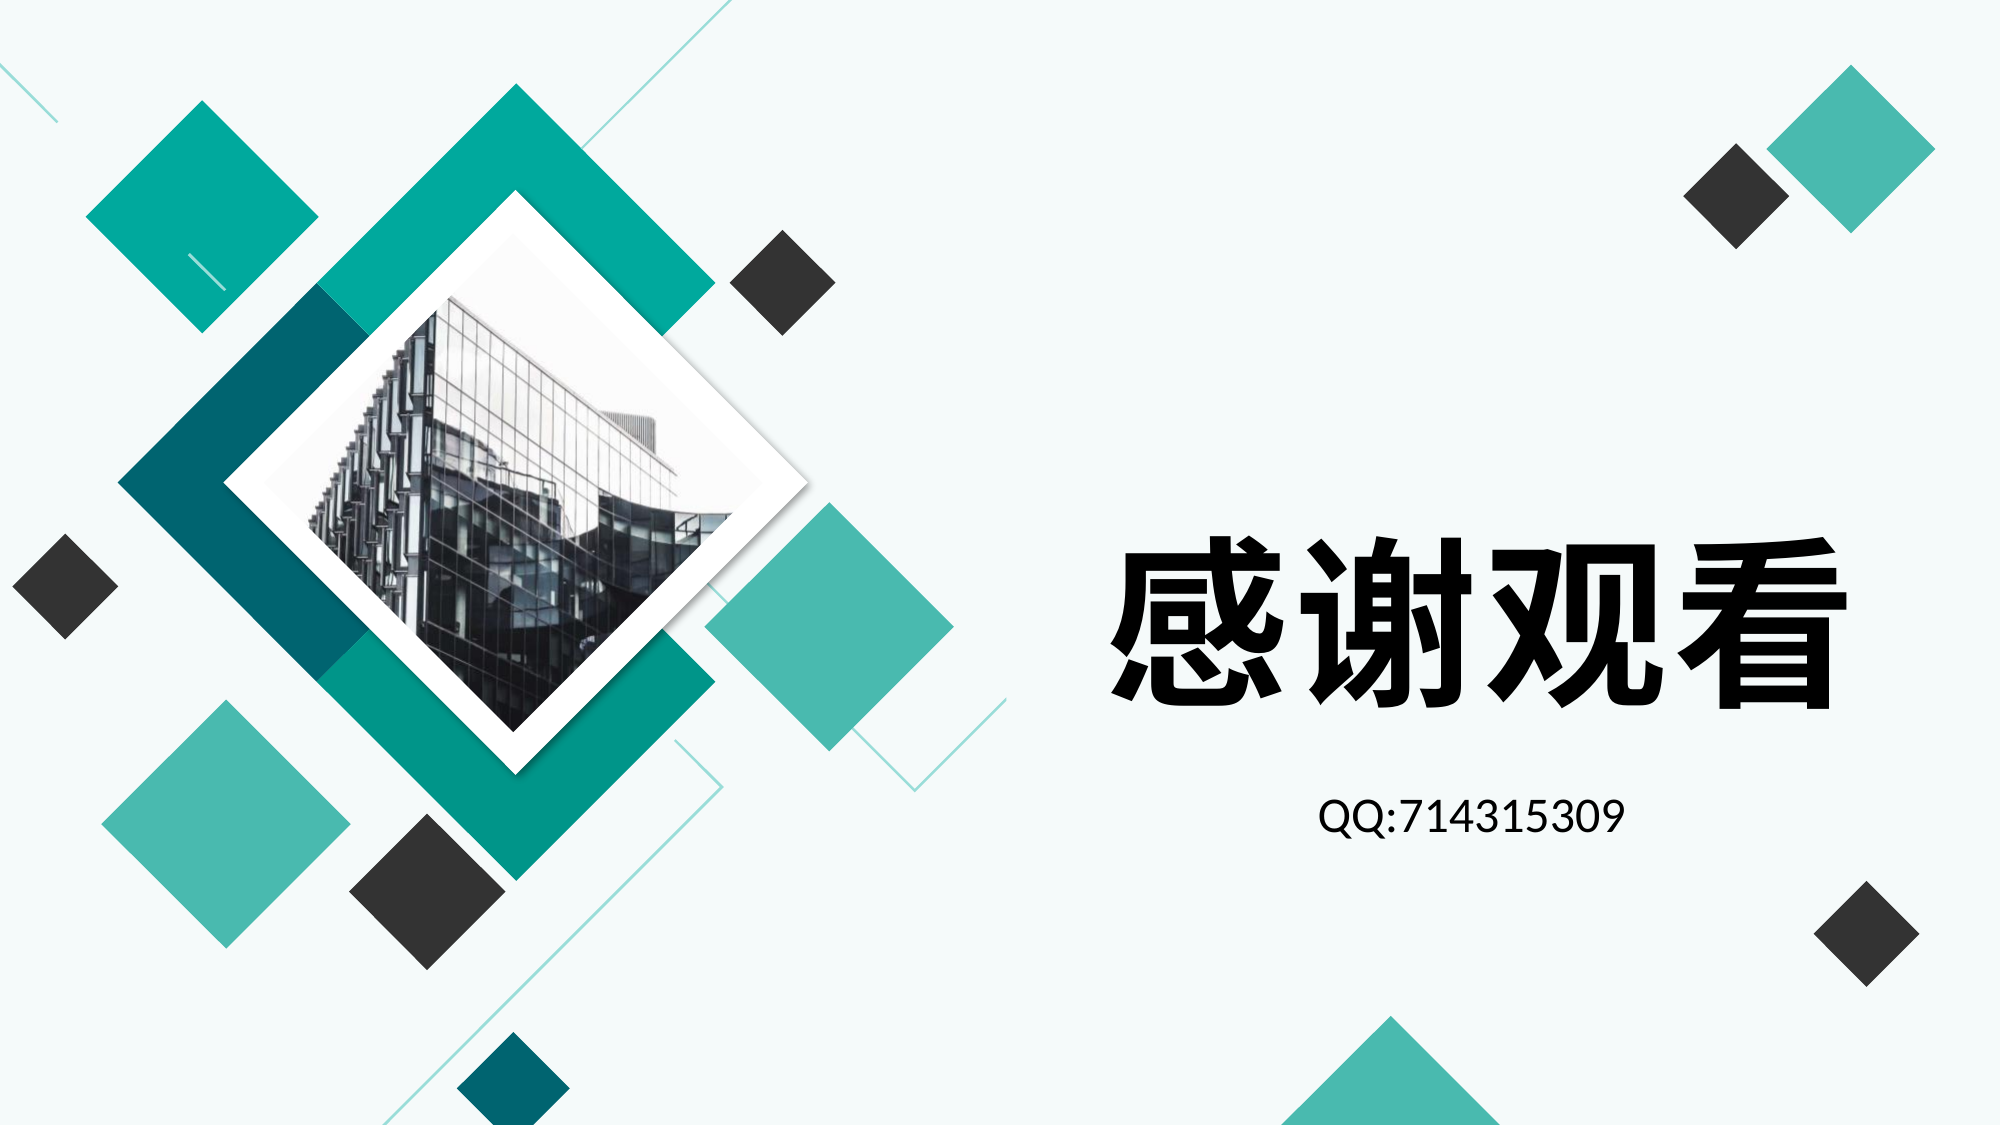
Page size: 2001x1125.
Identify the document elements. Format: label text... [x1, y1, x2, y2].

text_box [1813, 880, 1920, 987]
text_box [0, 0, 1007, 1125]
text_box [1766, 64, 1936, 234]
text_box QQ:714315309 [1302, 774, 1975, 850]
text_box 感谢观看 [1090, 502, 1920, 737]
text_box [1281, 1015, 1500, 1125]
text_box [1683, 143, 1790, 250]
